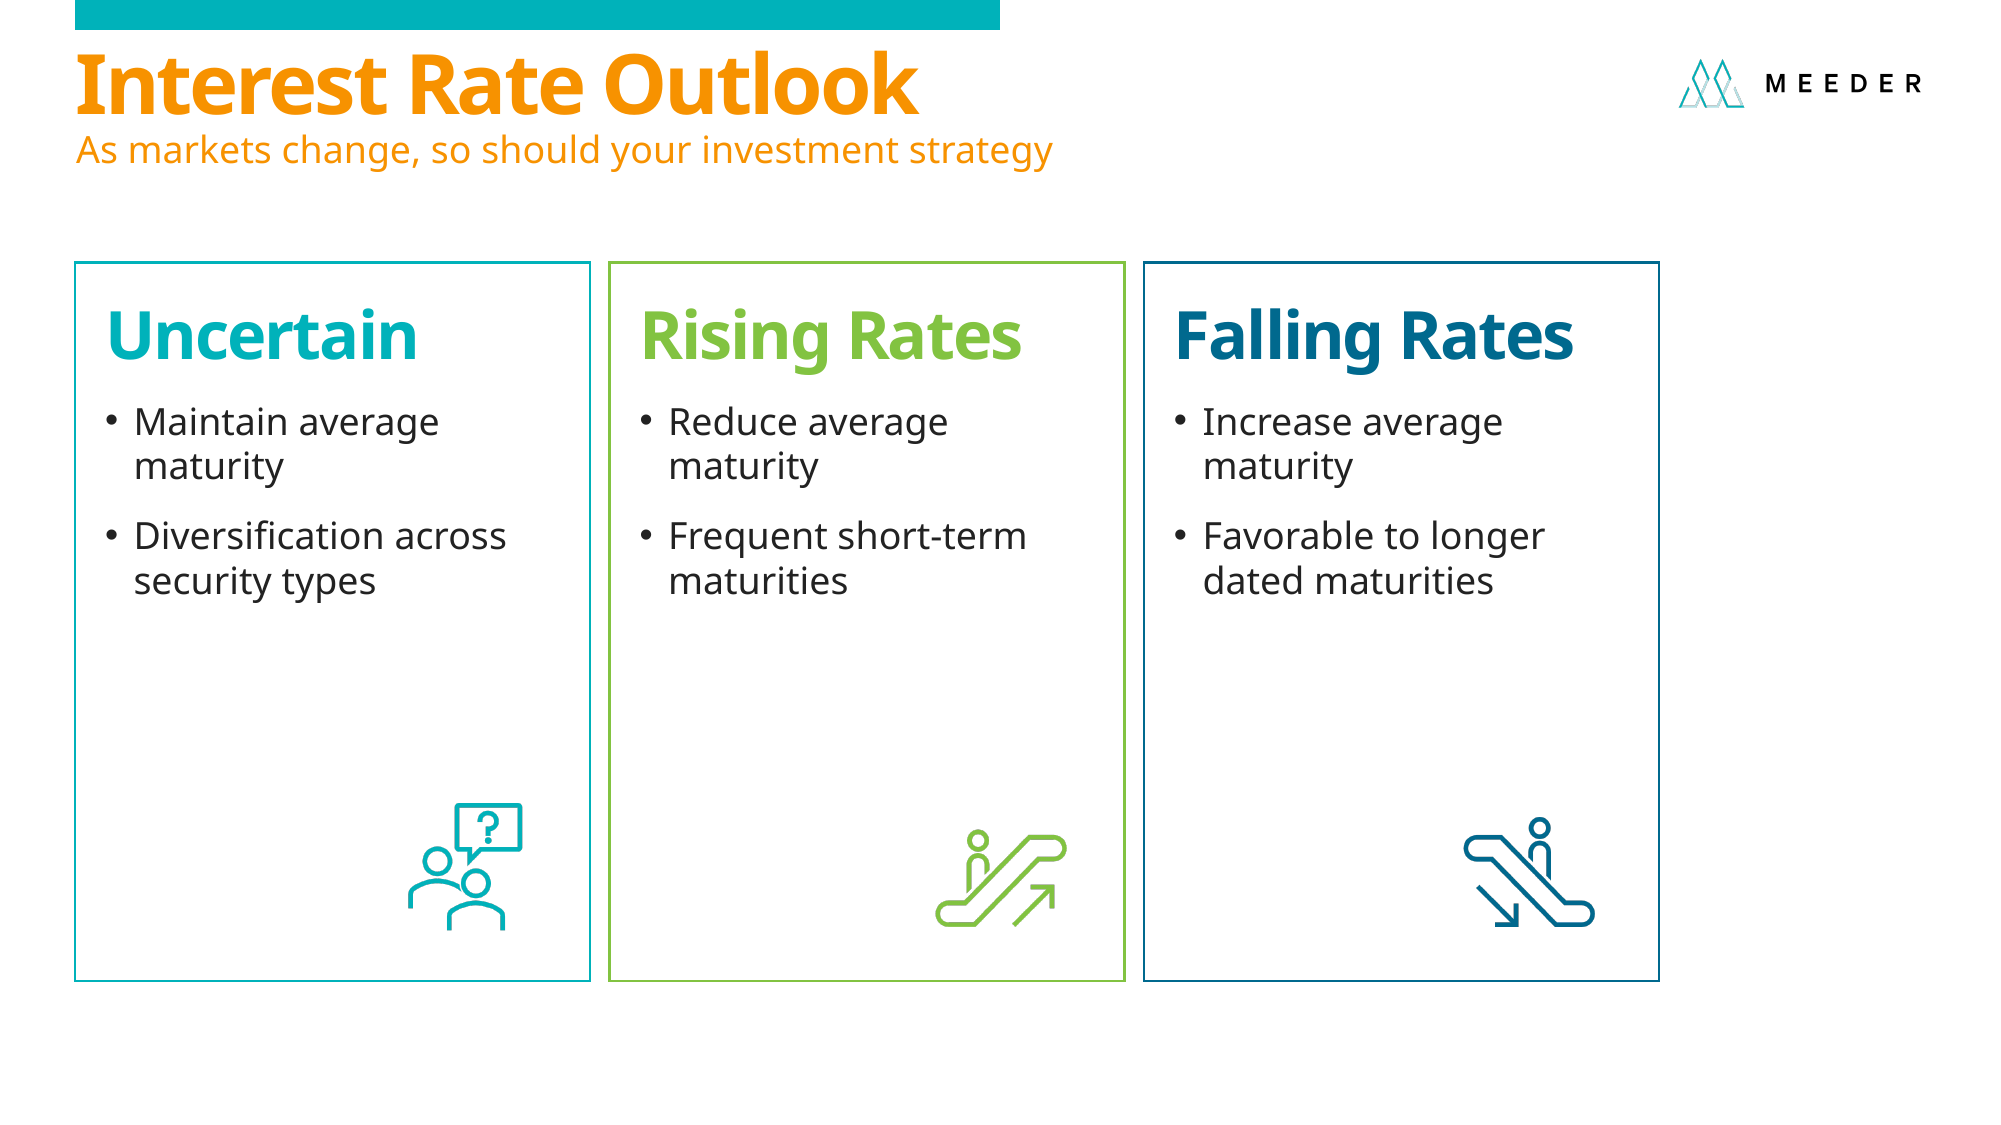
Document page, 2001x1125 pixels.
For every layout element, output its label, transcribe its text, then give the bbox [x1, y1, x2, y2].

picture [926, 805, 1077, 956]
text_box Rising Rates Reduce average maturity Frequent short-term maturities [608, 261, 1126, 982]
list As markets change, so should your investment strategy [75, 130, 1659, 232]
picture [1676, 55, 1925, 113]
title Interest Rate Outlook [75, 43, 1658, 126]
text_box Falling Rates Increase average maturity Favorable to longer dated maturities [1143, 261, 1660, 982]
picture [1453, 805, 1604, 956]
picture [390, 791, 541, 942]
text_box Uncertain Maintain average maturity Diversification across security types [74, 261, 591, 982]
